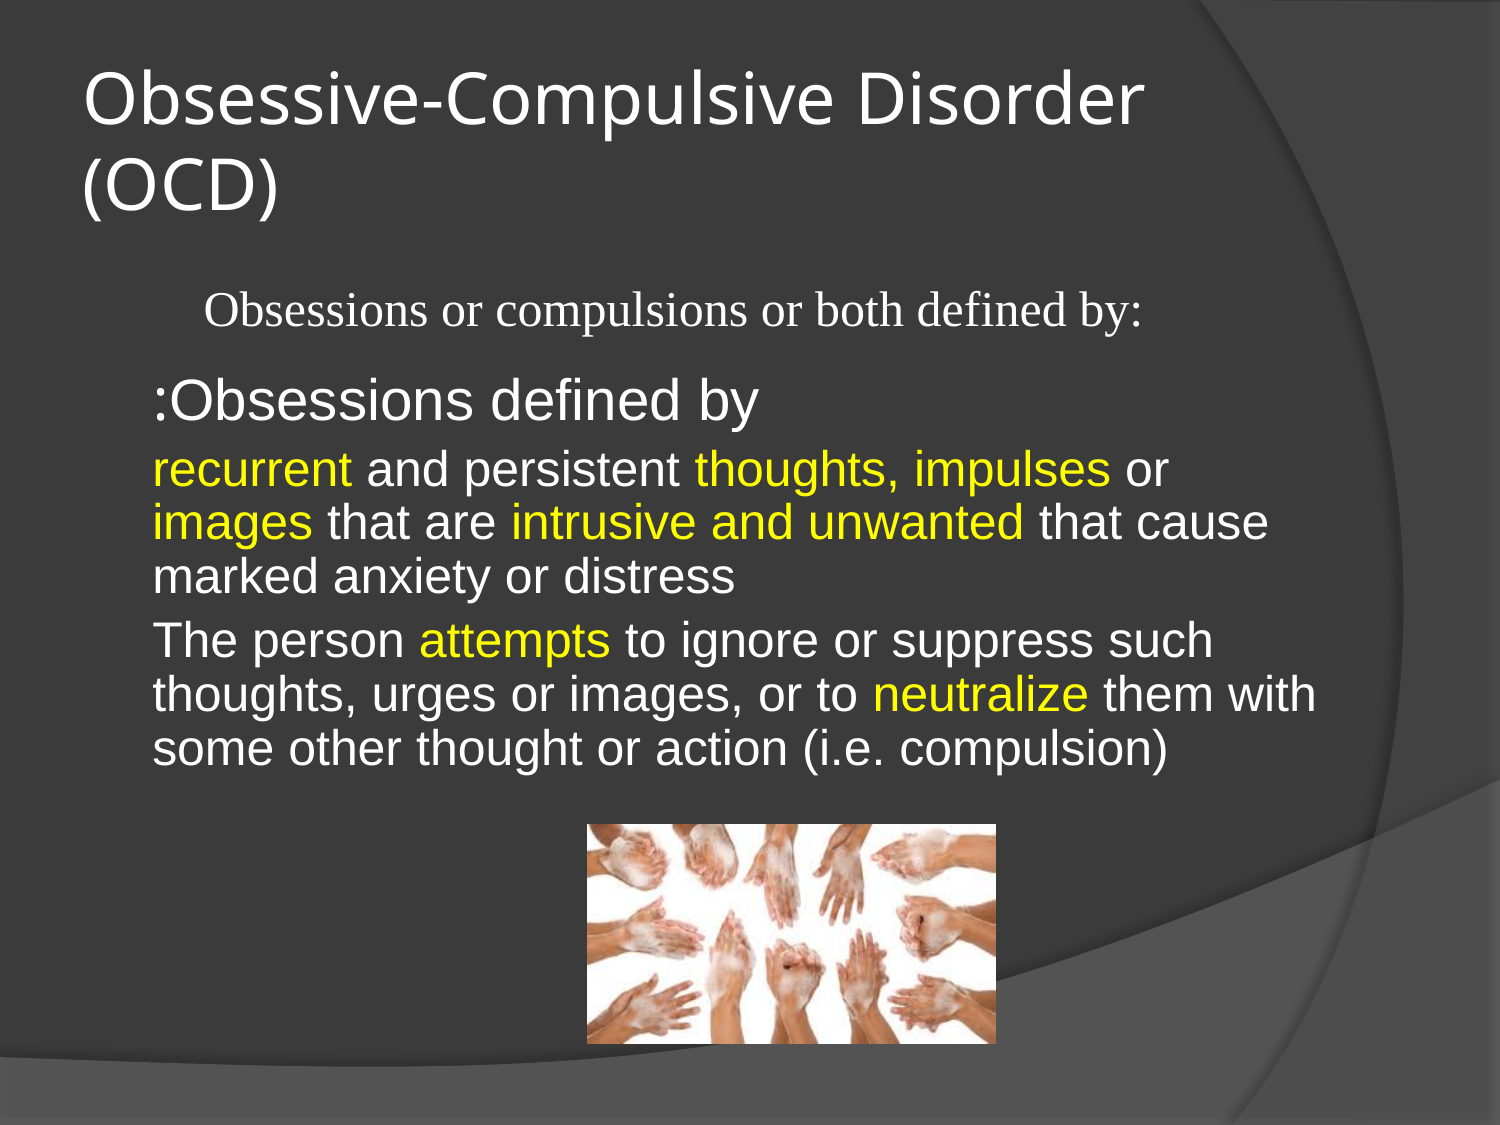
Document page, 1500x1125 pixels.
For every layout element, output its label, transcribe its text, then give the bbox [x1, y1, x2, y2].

text_box Obsessions or compulsions or both defined by: [188, 269, 1159, 344]
picture [587, 824, 996, 1044]
title Obsessive-Compulsive Disorder (OCD) [75, 45, 1300, 233]
list Obsessions defined by: recurrent and persistent thoughts, impulses or images that are intrusive and unwanted that cause marked anxiety or distress The person attempts to ignore or suppress such thoughts, urges or images, or to neutralize them with some other thought or action (i.e. compulsion) [137, 362, 1425, 1013]
